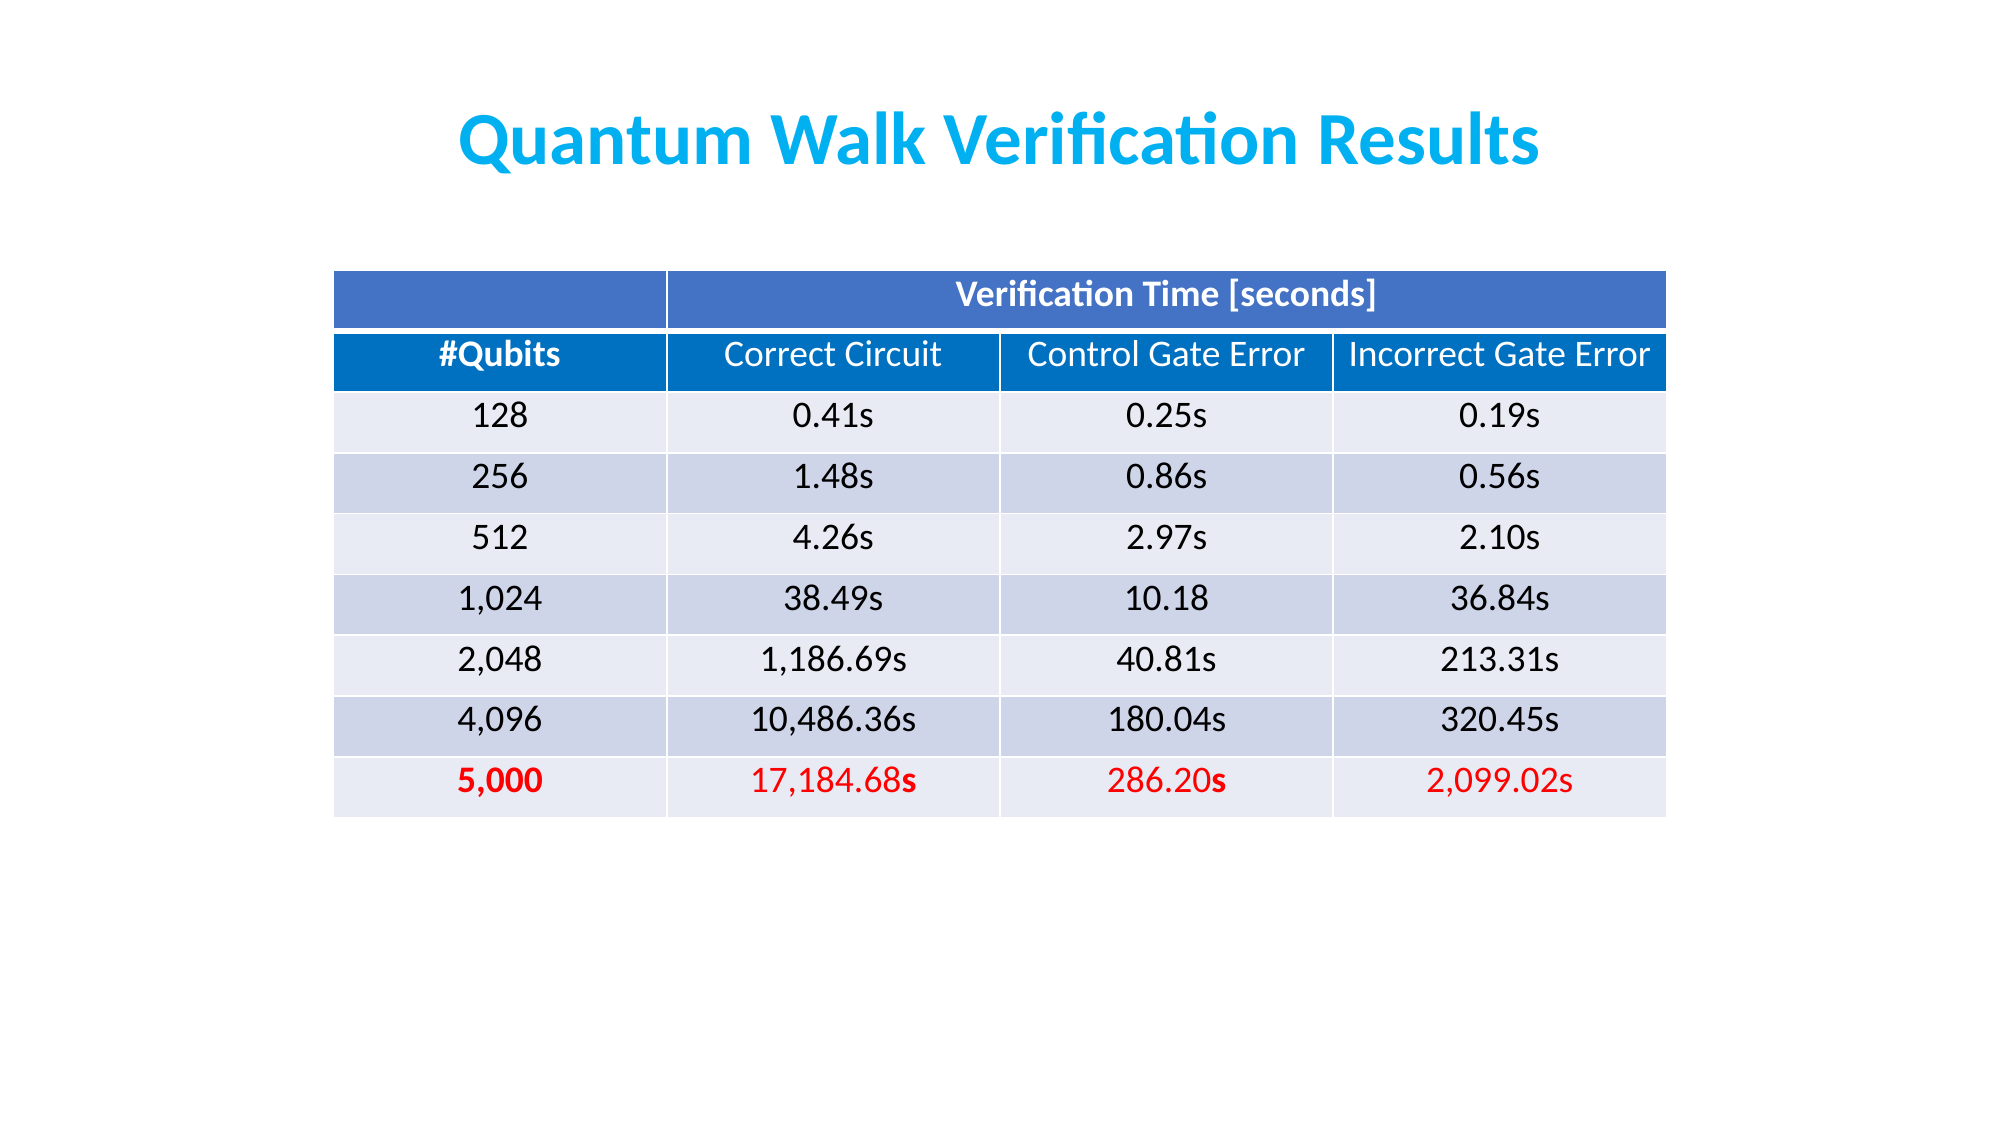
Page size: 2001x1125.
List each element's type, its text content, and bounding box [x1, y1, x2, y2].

table_cell 180.04s [1001, 697, 1332, 756]
table_cell 4,096 [334, 697, 666, 756]
table_cell 10,486.36s [668, 697, 999, 756]
table_cell 0.56s [1334, 454, 1666, 513]
table_cell 4.26s [668, 514, 999, 574]
table_cell Incorrect Gate Error [1334, 334, 1666, 391]
table_cell 36.84s [1334, 575, 1666, 634]
table_cell 512 [334, 514, 666, 574]
table_cell 2,099.02s [1334, 758, 1666, 817]
table_cell 1.48s [668, 454, 999, 513]
text_box Quantum Walk Verification Results [426, 81, 1574, 187]
table_cell 0.19s [1334, 393, 1666, 452]
table_cell 5,000 [334, 758, 666, 817]
table_header [334, 271, 666, 328]
table_cell 2.97s [1001, 514, 1332, 574]
table_cell 2.10s [1334, 514, 1666, 574]
table_cell 2,048 [334, 636, 666, 695]
table_cell Correct Circuit [668, 334, 999, 391]
table_cell 213.31s [1334, 636, 1666, 695]
table_cell 320.45s [1334, 697, 1666, 756]
table_cell 40.81s [1001, 636, 1332, 695]
table_cell 1,024 [334, 575, 666, 634]
table_cell 0.41s [668, 393, 999, 452]
table_header Verification Time [seconds] [668, 271, 1666, 328]
table_cell Control Gate Error [1001, 334, 1332, 391]
table_cell 128 [334, 393, 666, 452]
table_cell 38.49s [668, 575, 999, 634]
table_cell 286.20s [1001, 758, 1332, 817]
table_cell 0.86s [1001, 454, 1332, 513]
table_cell 0.25s [1001, 393, 1332, 452]
table_cell 10.18 [1001, 575, 1332, 634]
table_cell 17,184.68s [668, 758, 999, 817]
table_cell #Qubits [334, 334, 666, 391]
table_cell 1,186.69s [668, 636, 999, 695]
table_cell 256 [334, 454, 666, 513]
